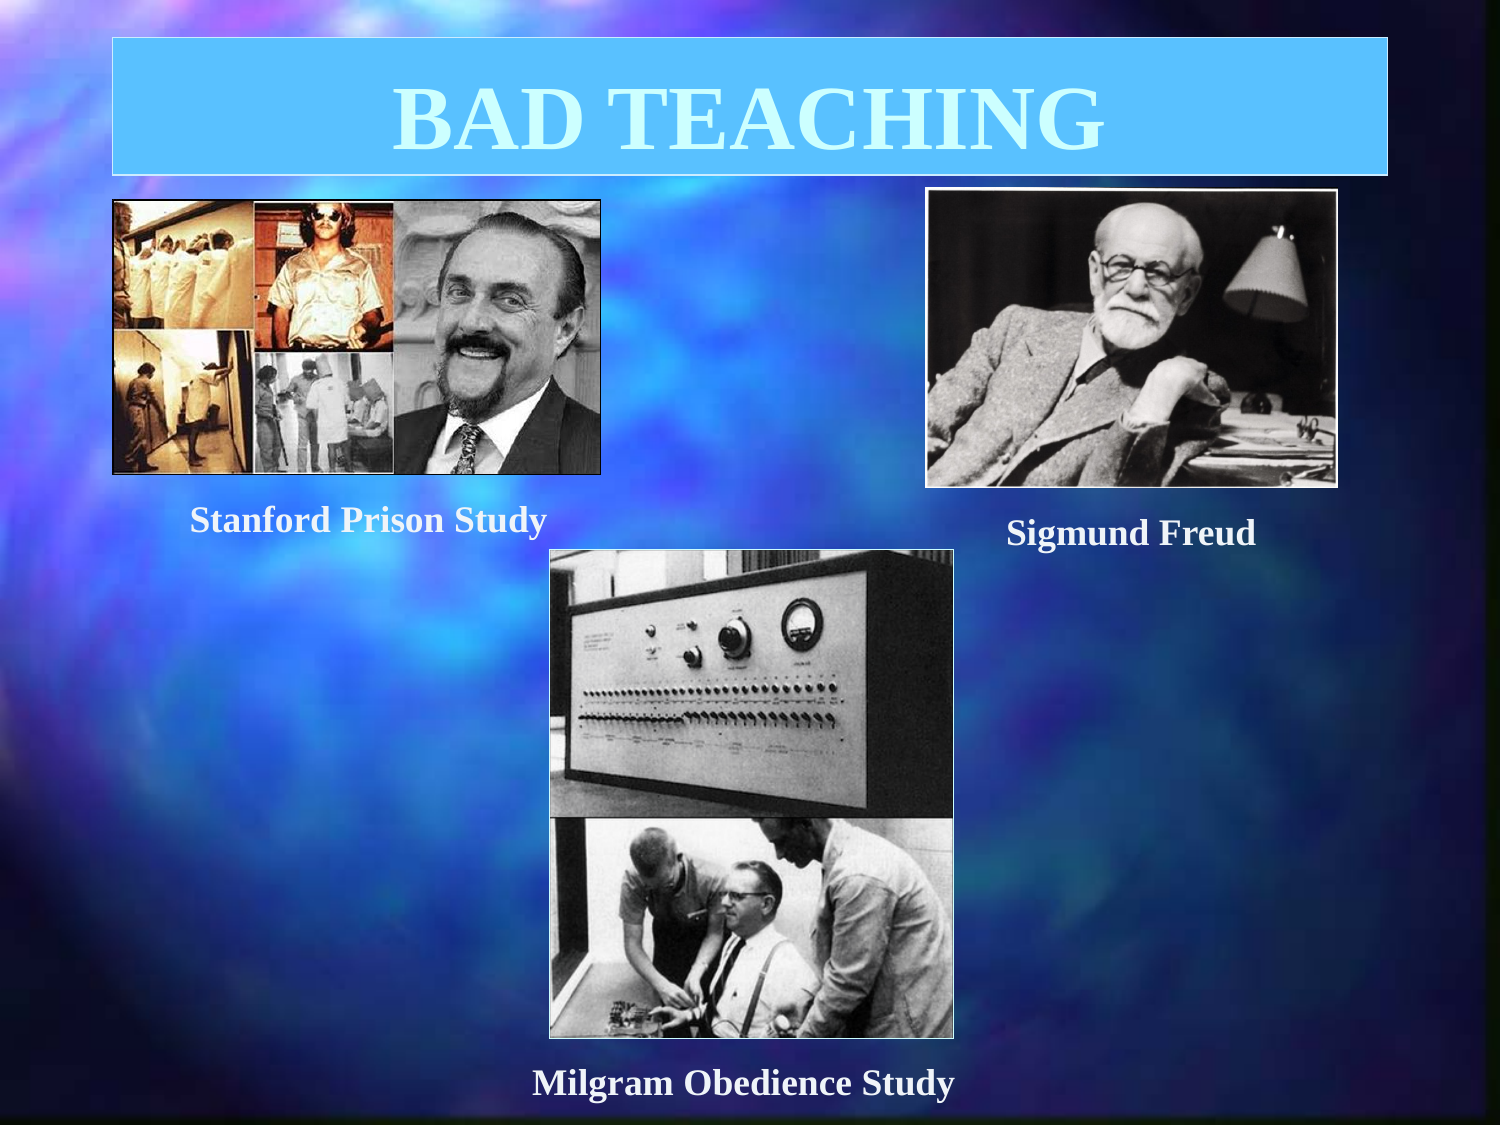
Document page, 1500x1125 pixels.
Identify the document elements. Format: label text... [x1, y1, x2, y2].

text_box Stanford Prison Study [87, 487, 650, 563]
picture [0, 0, 1500, 1125]
title BAD TEACHING [112, 37, 1388, 176]
text_box Milgram Obedience Study [462, 1049, 1025, 1125]
text_box Sigmund Freud [849, 499, 1413, 575]
